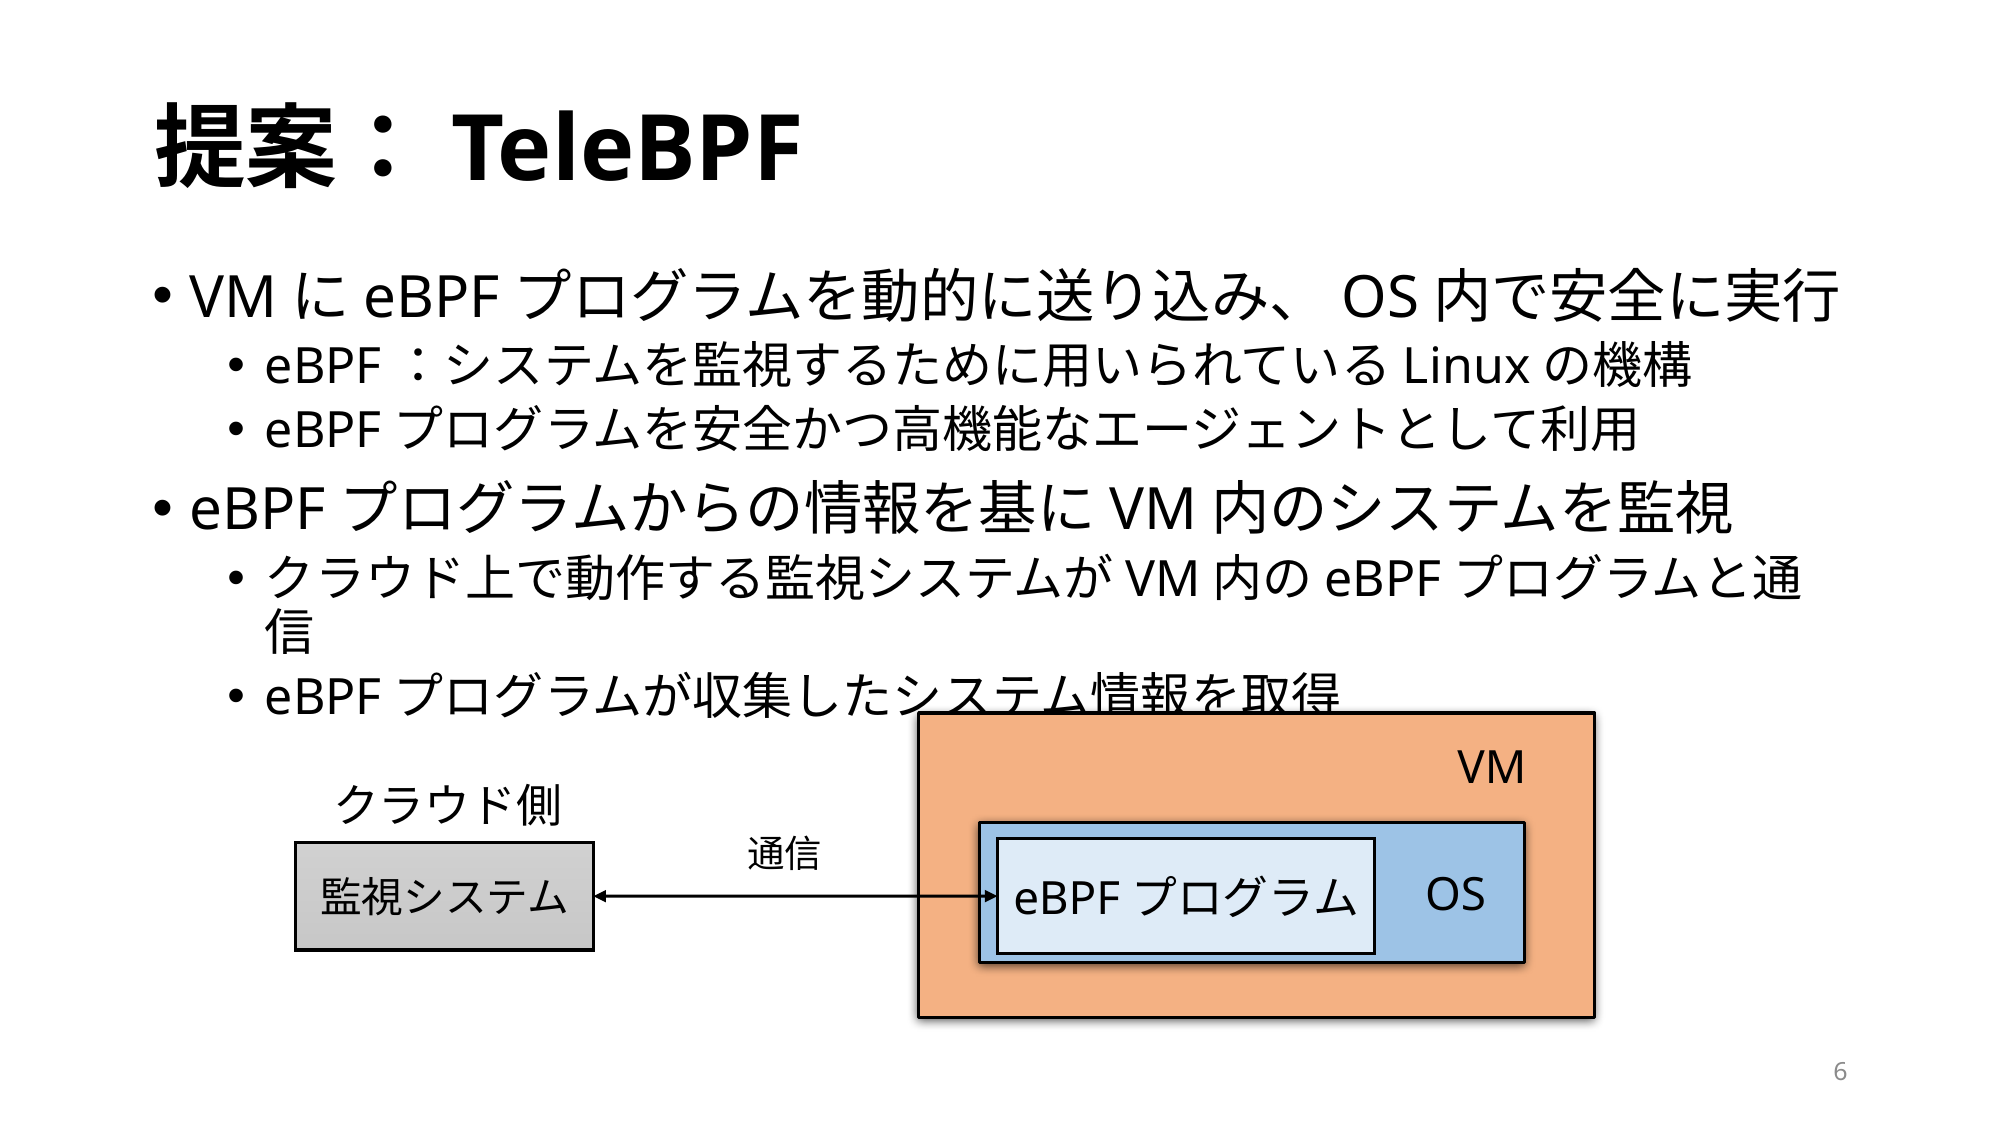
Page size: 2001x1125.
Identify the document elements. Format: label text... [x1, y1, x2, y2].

text_box クラウド側 [318, 769, 621, 839]
text_box VM [1442, 729, 1563, 800]
text_box 監視システム [295, 842, 594, 951]
list VMにeBPFプログラムを動的に送り込み、OS内で安全に実行 eBPF：システムを監視するために用いられているLinuxの機構 eBPFプログラムを安全かつ高機能なエージェントとして利用 eBPFプログラムからの情報を基にVM内のシステムを監視 クラウド上で動作する監視システムがVM内のeBPFプログラムと通信 eBPFプログラムが収集したシステム情報を取得 [137, 259, 1863, 974]
title 提案：TeleBPF [139, 42, 1865, 260]
text_box 通信 [732, 822, 837, 883]
text_box OS [1410, 856, 1502, 927]
text_box [979, 822, 1525, 963]
slide_number 6 [1412, 1042, 1863, 1103]
text_box [918, 712, 1595, 1018]
text_box eBPFプログラム [997, 838, 1375, 954]
